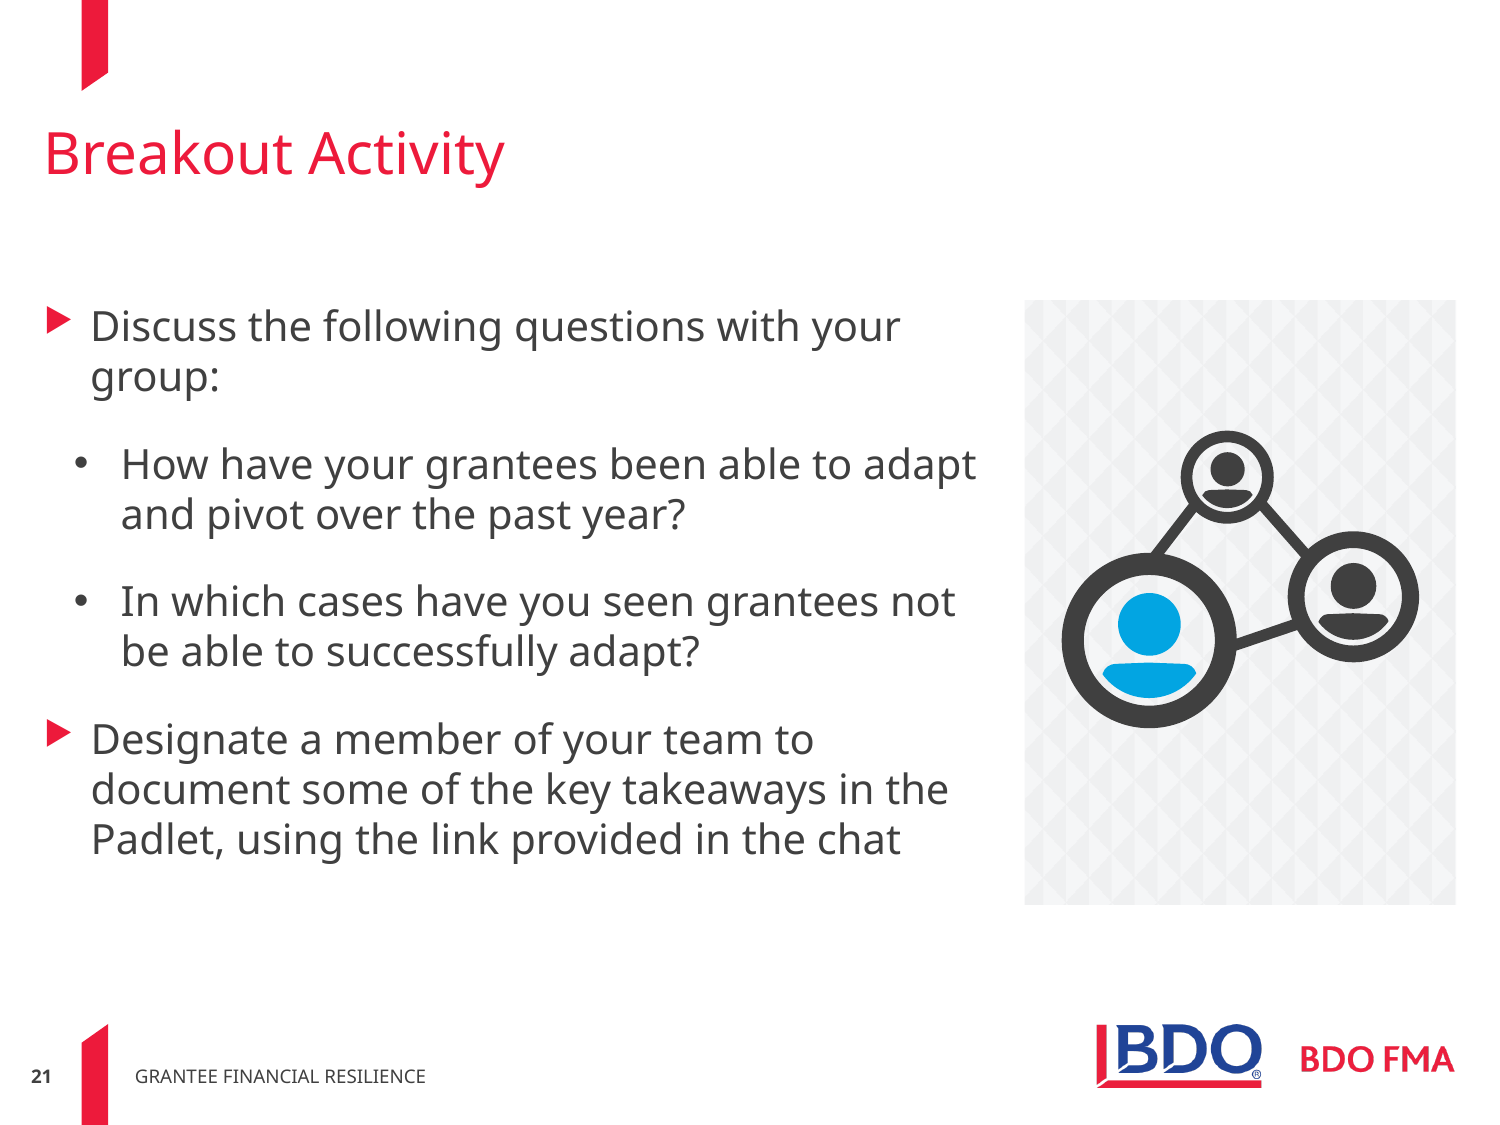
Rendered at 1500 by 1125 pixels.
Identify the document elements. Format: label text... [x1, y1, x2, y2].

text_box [1061, 430, 1420, 729]
list Discuss the following questions with your group: How have your grantees been able to adapt and pivot over the past year? In which cases have you seen grantees not be able to successfully adapt? Designate a member of your team to document some of the key takeaways in the Padlet, using the link provided in the chat [43, 299, 985, 976]
picture [1094, 1024, 1457, 1088]
title Breakout Activity [43, 112, 1457, 270]
footer grantee financial resilience [134, 1042, 656, 1088]
picture [1024, 299, 1457, 905]
